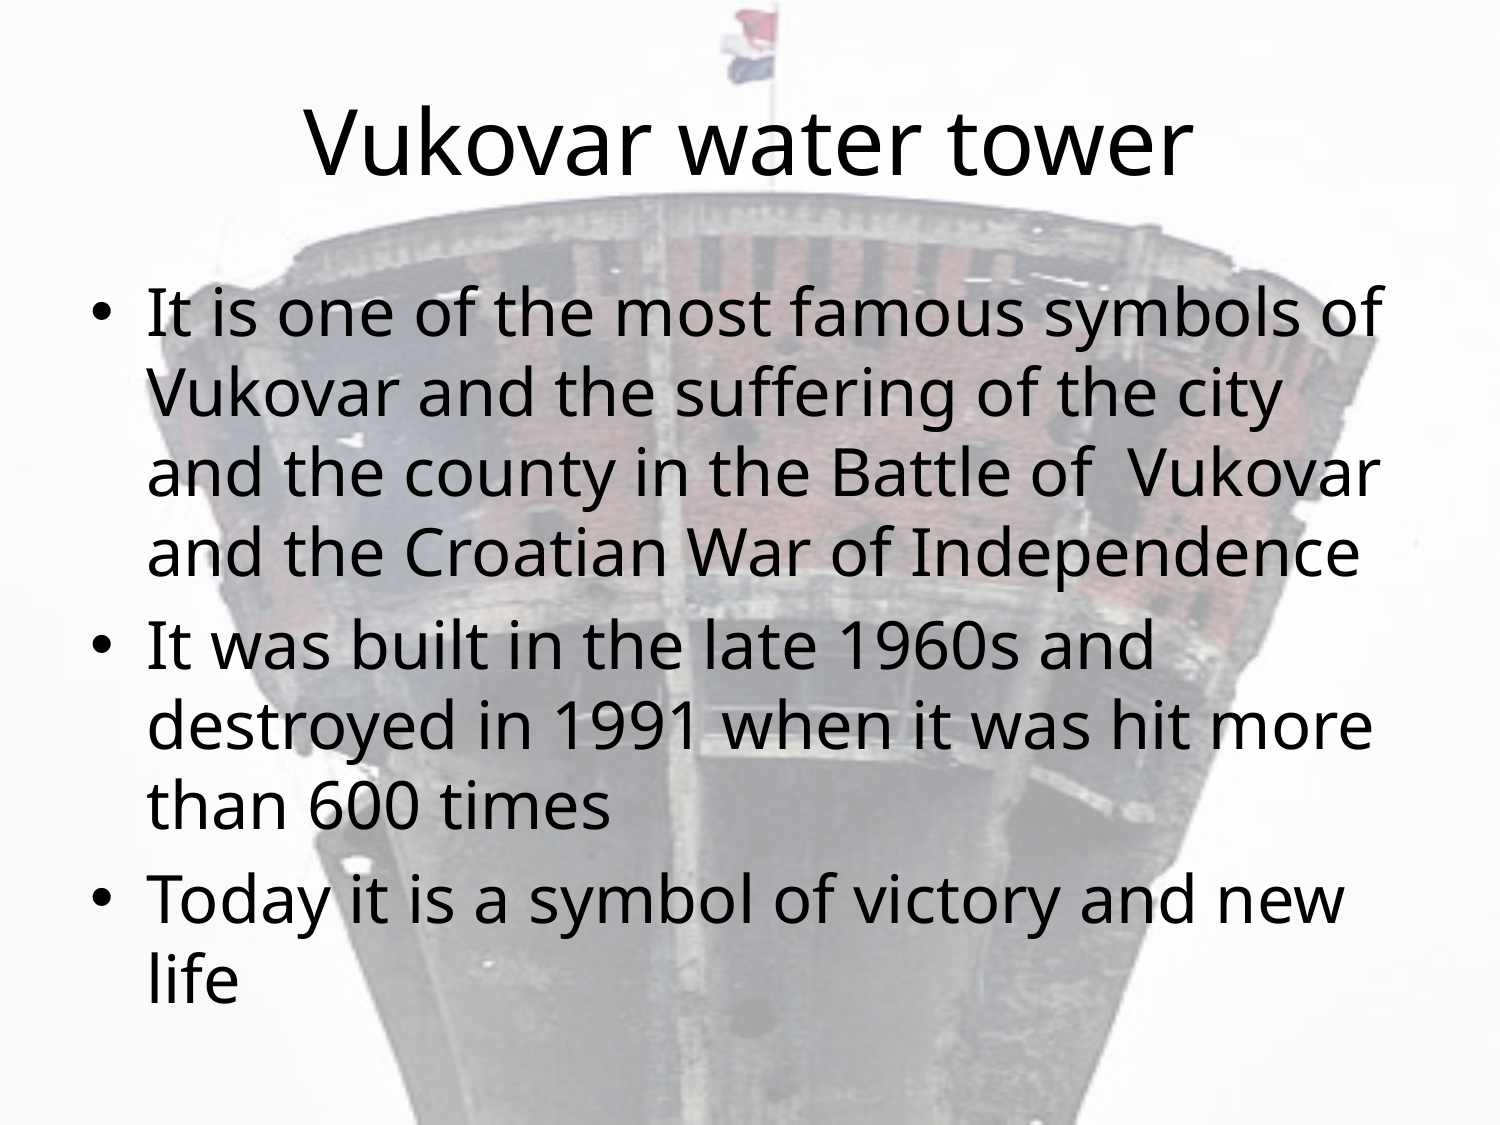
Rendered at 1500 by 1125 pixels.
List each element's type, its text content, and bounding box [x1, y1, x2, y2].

title Vukovar water tower [75, 45, 1425, 233]
list It is one of the most famous symbols of Vukovar and the suffering of the city and the county in the Battle of Vukovar and the Croatian War of Independence It was built in the late 1960s and destroyed in 1991 when it was hit more than 600 times Today it is a symbol of victory and new life [75, 262, 1425, 1005]
